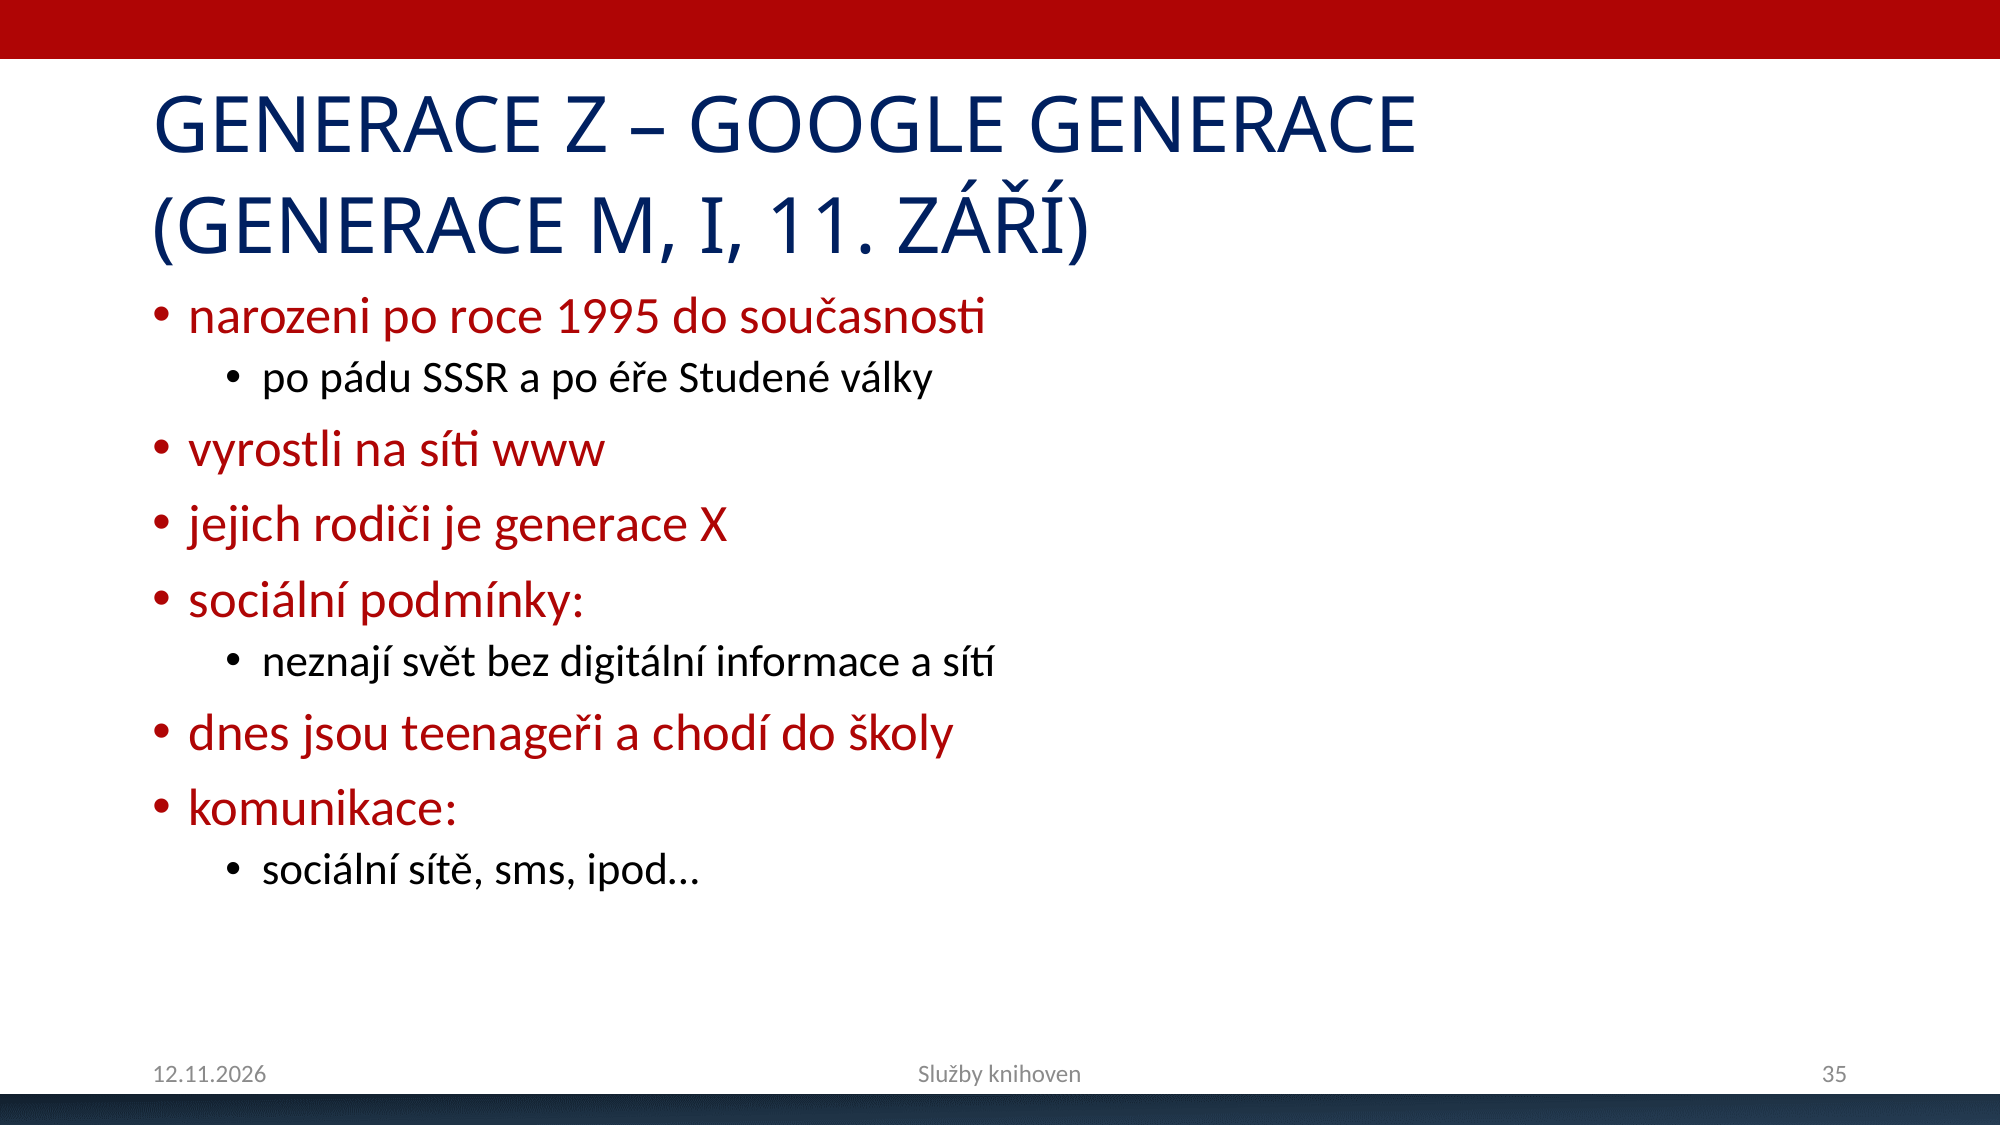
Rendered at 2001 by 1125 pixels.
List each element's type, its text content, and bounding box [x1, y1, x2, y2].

picture [0, 1094, 2000, 1125]
picture [0, 0, 2000, 59]
list narozeni po roce 1995 do současnosti po pádu SSSR a po éře Studené války vyrostli na síti www jejich rodiči je generace X sociální podmínky: neznají svět bez digitální informace a sítí dnes jsou teenageři a chodí do školy komunikace: sociální sítě, sms, ipod… [137, 280, 1717, 907]
title Generace Z – google generace (Generace M, I, 11. září) [137, 59, 1863, 278]
footer Služby knihoven [662, 1042, 1338, 1094]
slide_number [137, 1042, 588, 1094]
slide_number 35 [1412, 1042, 1863, 1094]
